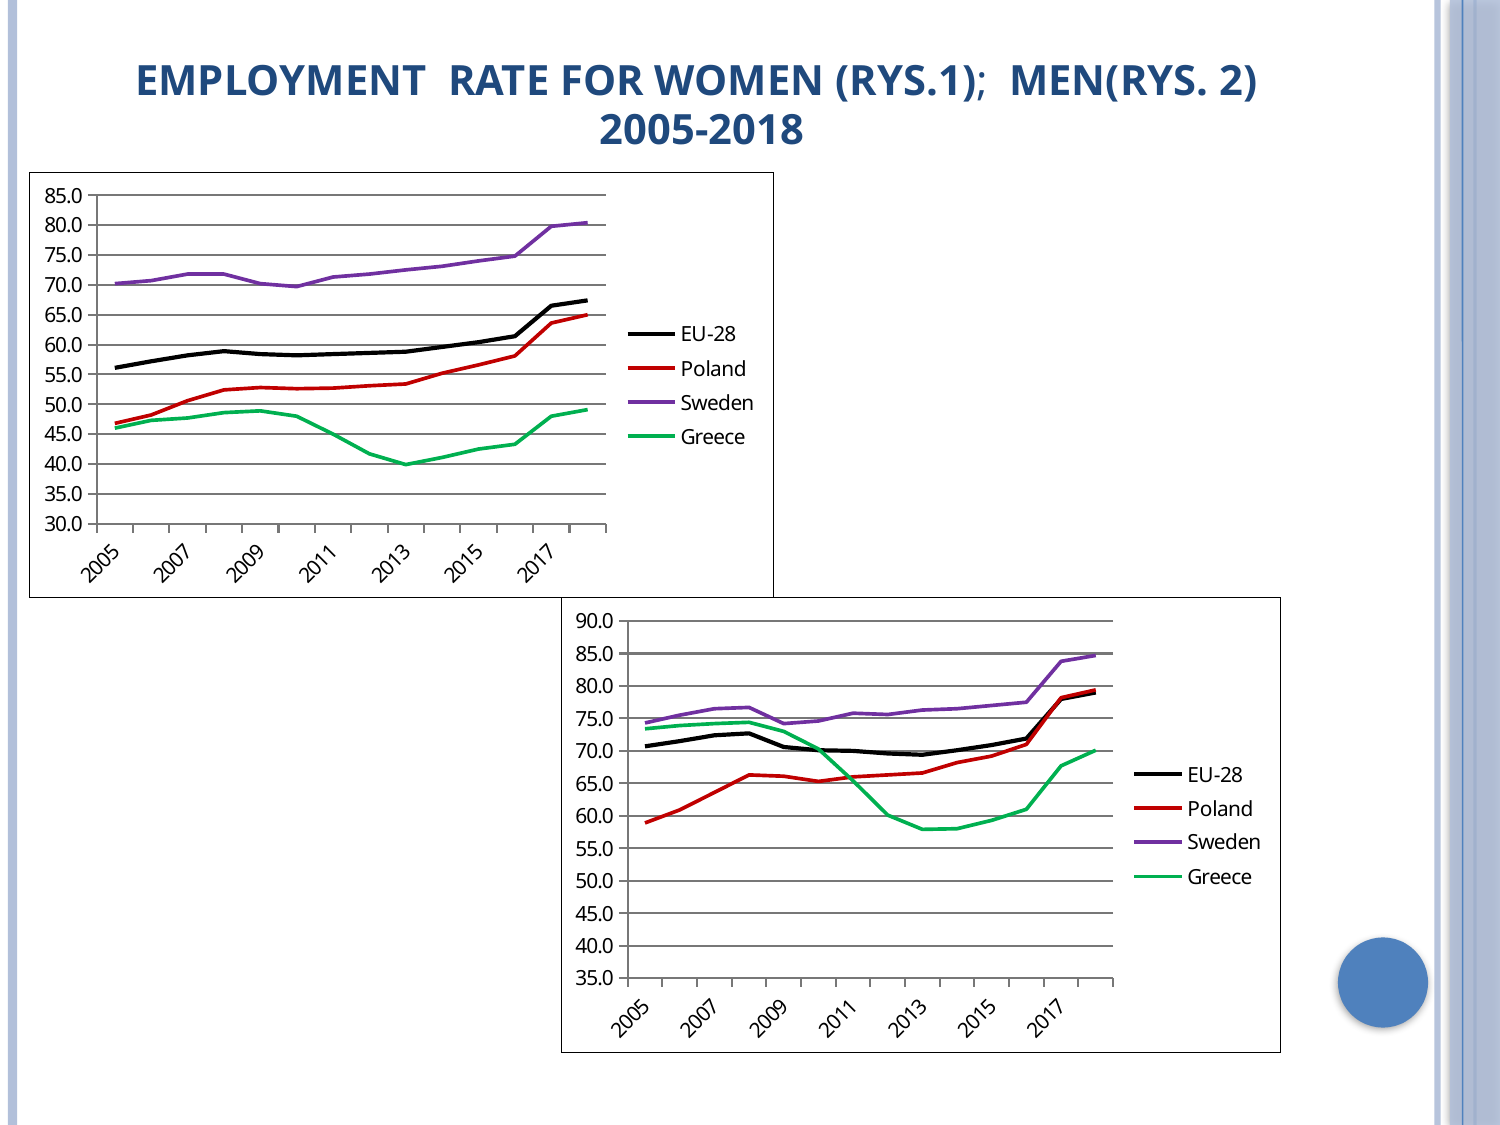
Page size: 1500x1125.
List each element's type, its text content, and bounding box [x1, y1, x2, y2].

title Employment rate for women (rys.1); men(rys. 2) 2005-2018 [75, 45, 1329, 161]
chart [28, 172, 1281, 1054]
